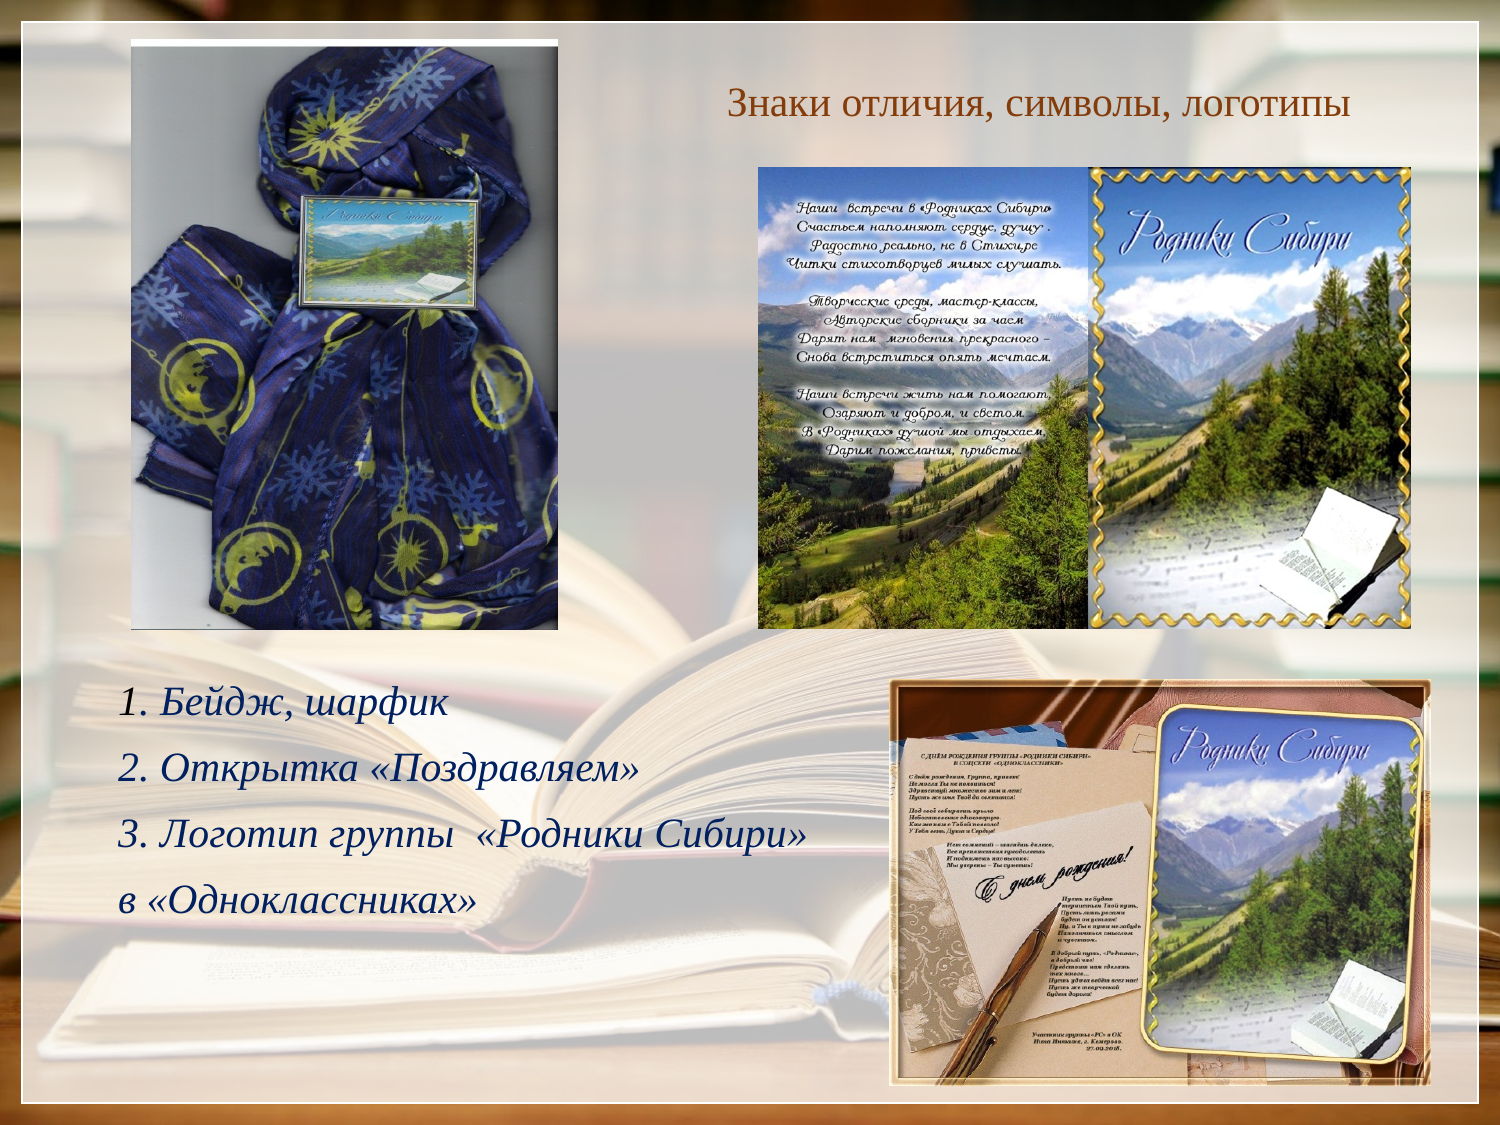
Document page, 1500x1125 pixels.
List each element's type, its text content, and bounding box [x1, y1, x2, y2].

list 1. Бейдж, шарфик 2. Открытка «Поздравляем» 3. Логотип группы «Родники Сибири» в «Одноклассниках» [103, 672, 884, 1014]
title Знаки отличия, символы, логотипы [711, 38, 1396, 168]
picture [0, 0, 1500, 1125]
